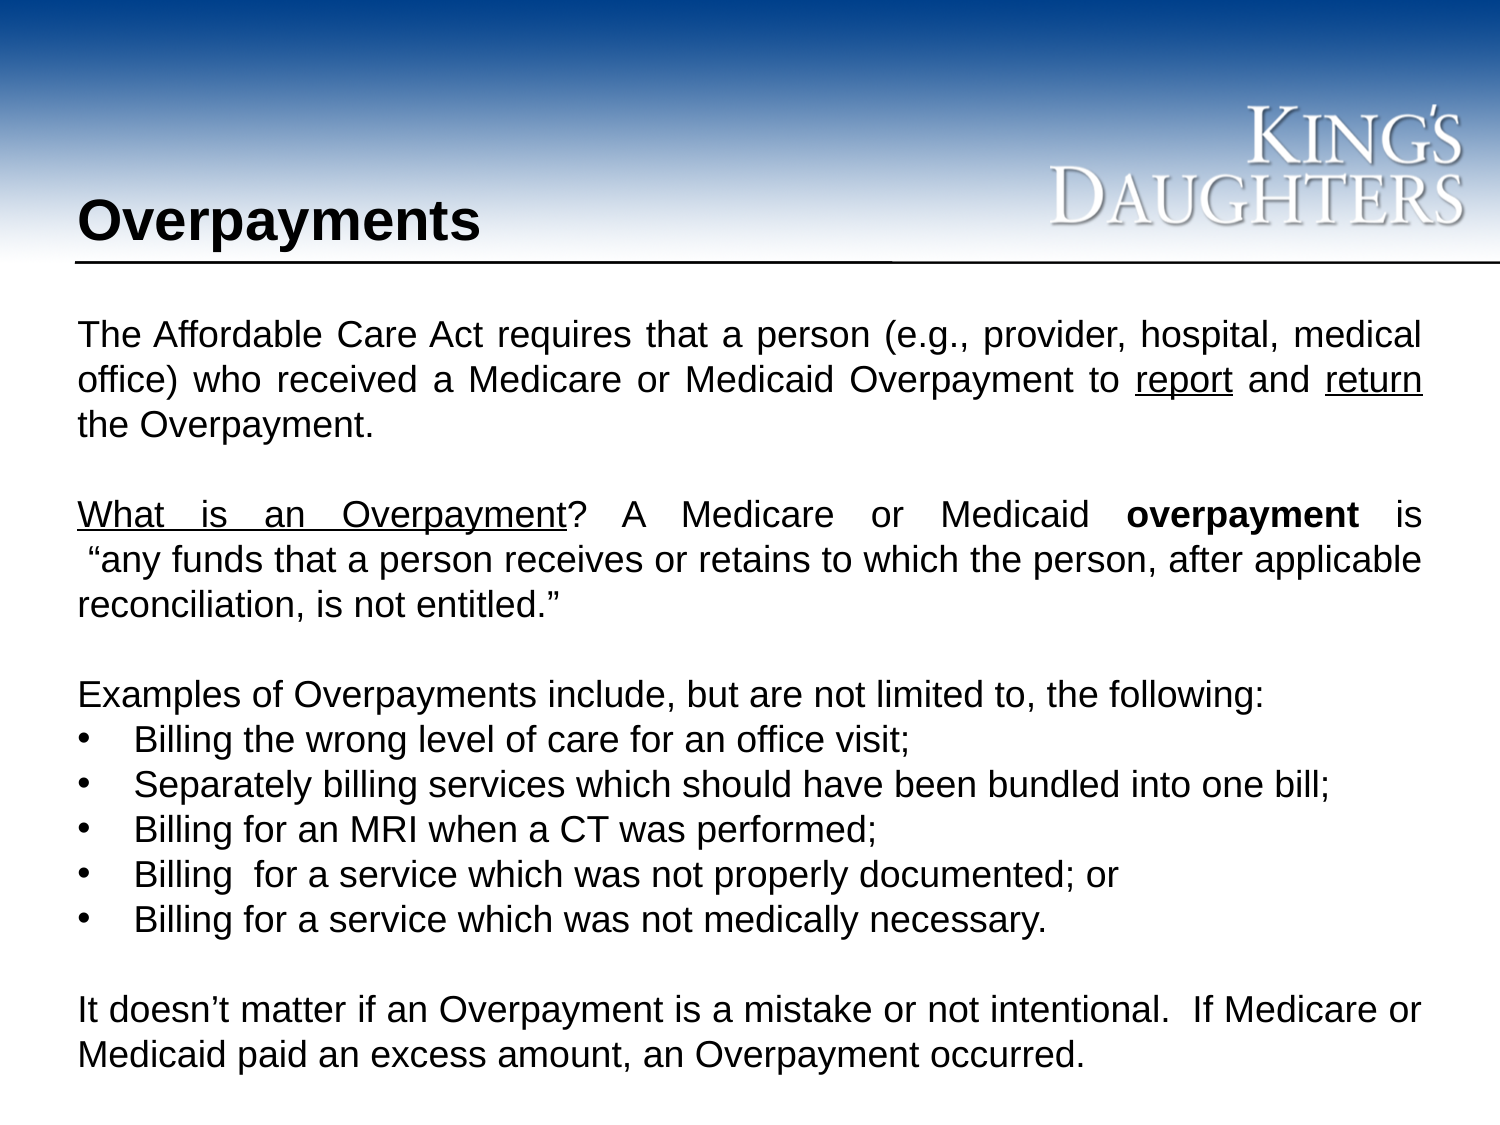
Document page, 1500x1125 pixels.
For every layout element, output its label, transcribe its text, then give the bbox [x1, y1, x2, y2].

text_box Overpayments [62, 174, 900, 260]
text_box The Affordable Care Act requires that a person (e.g., provider, hospital, medical office) who received a Medicare or Medicaid Overpayment to report and return the Overpayment. What is an Overpayment? A Medicare or Medicaid overpayment is “any funds that a person receives or retains to which the person, after applicable reconciliation, is not entitled.” Examples of Overpayments include, but are not limited to, the following: Billing the wrong level of care for an office visit; Separately billing services which should have been bundled into one bill; Billing for an MRI when a CT was performed; Billing for a service which was not properly documented; or Billing for a service which was not medically necessary. It doesn’t matter if an Overpayment is a mistake or not intentional. If Medicare or Medicaid paid an excess amount, an Overpayment occurred. [62, 62, 1438, 1083]
picture [0, 0, 1500, 263]
